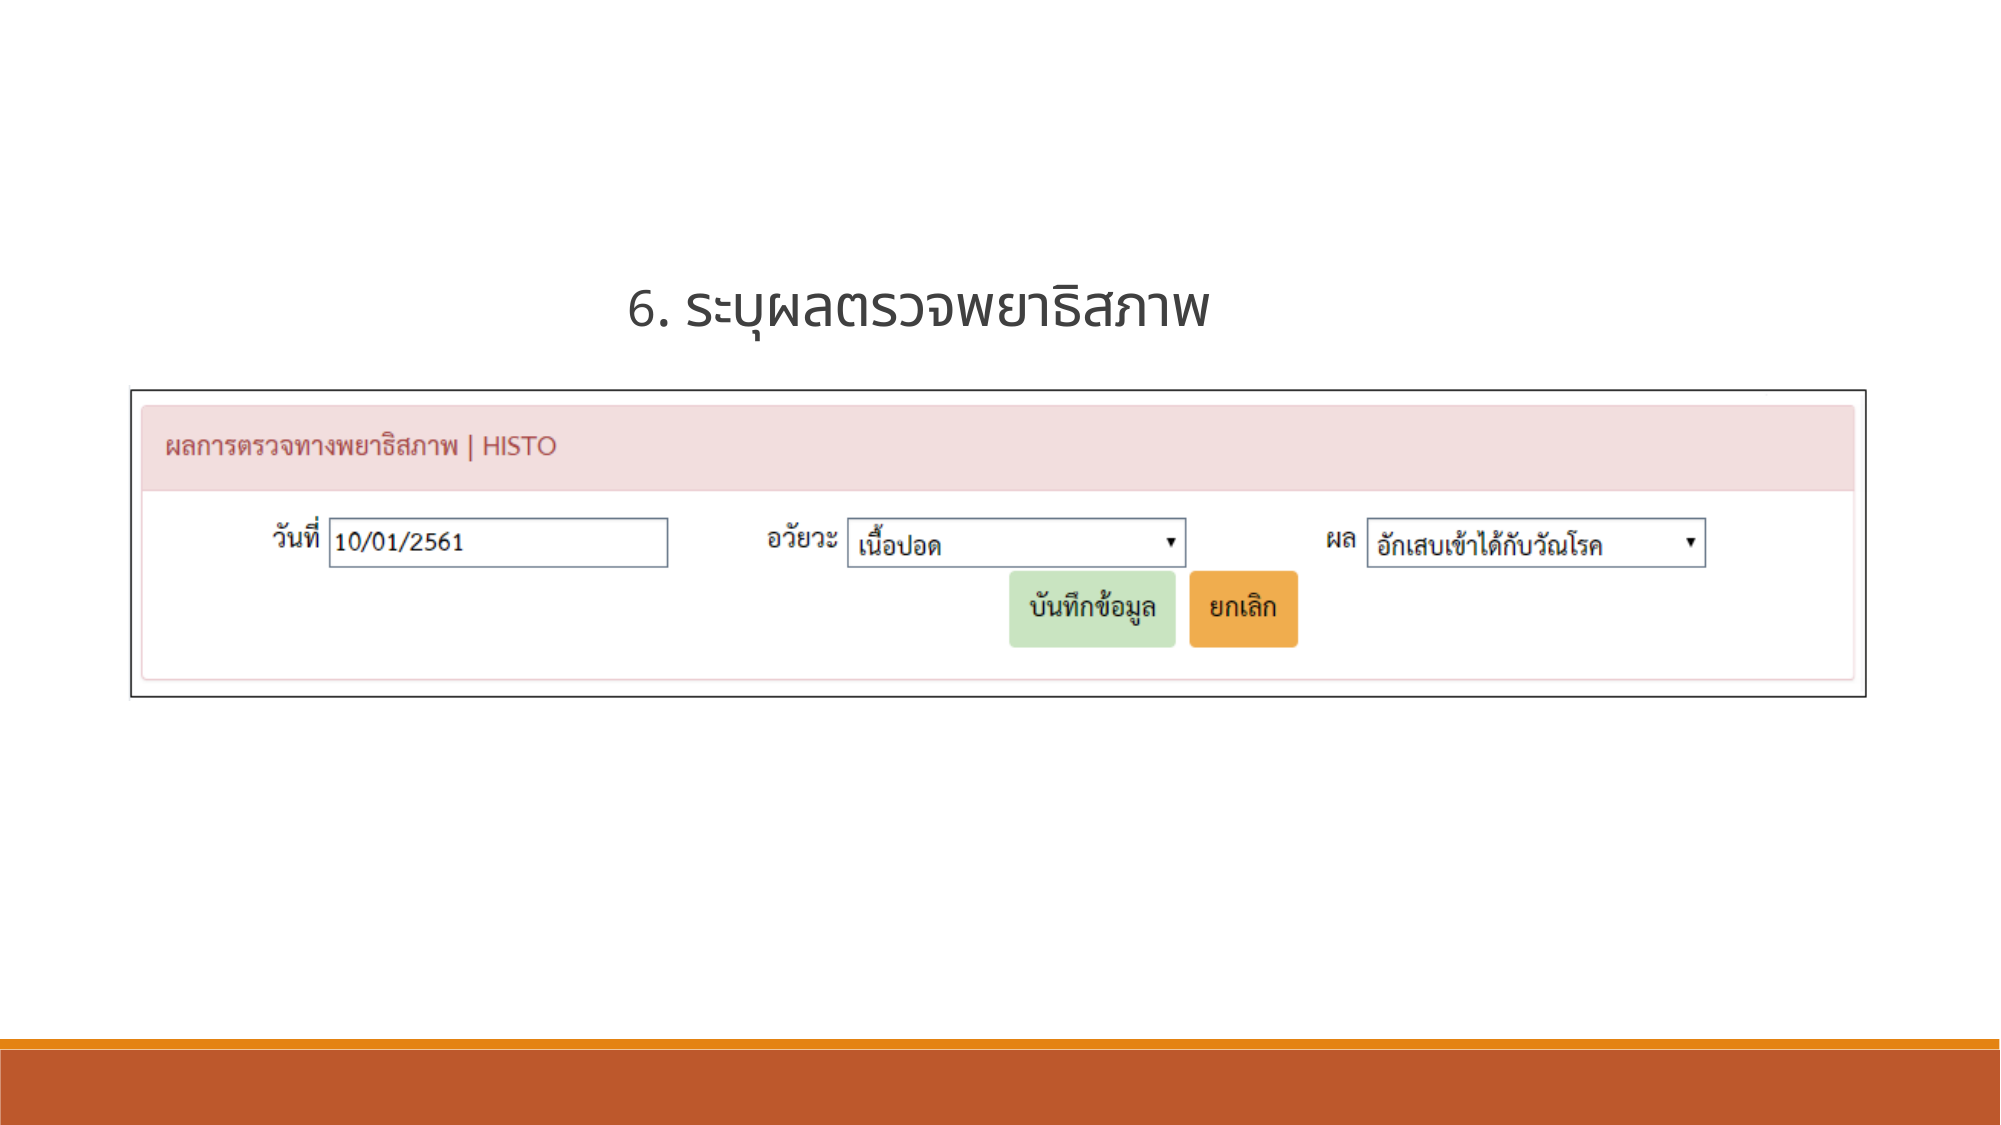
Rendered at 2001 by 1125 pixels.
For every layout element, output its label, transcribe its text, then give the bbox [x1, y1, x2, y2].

picture [125, 384, 1871, 702]
text_box 6. ระบุผลตรวจพยาธิสภาพ [612, 271, 1541, 382]
